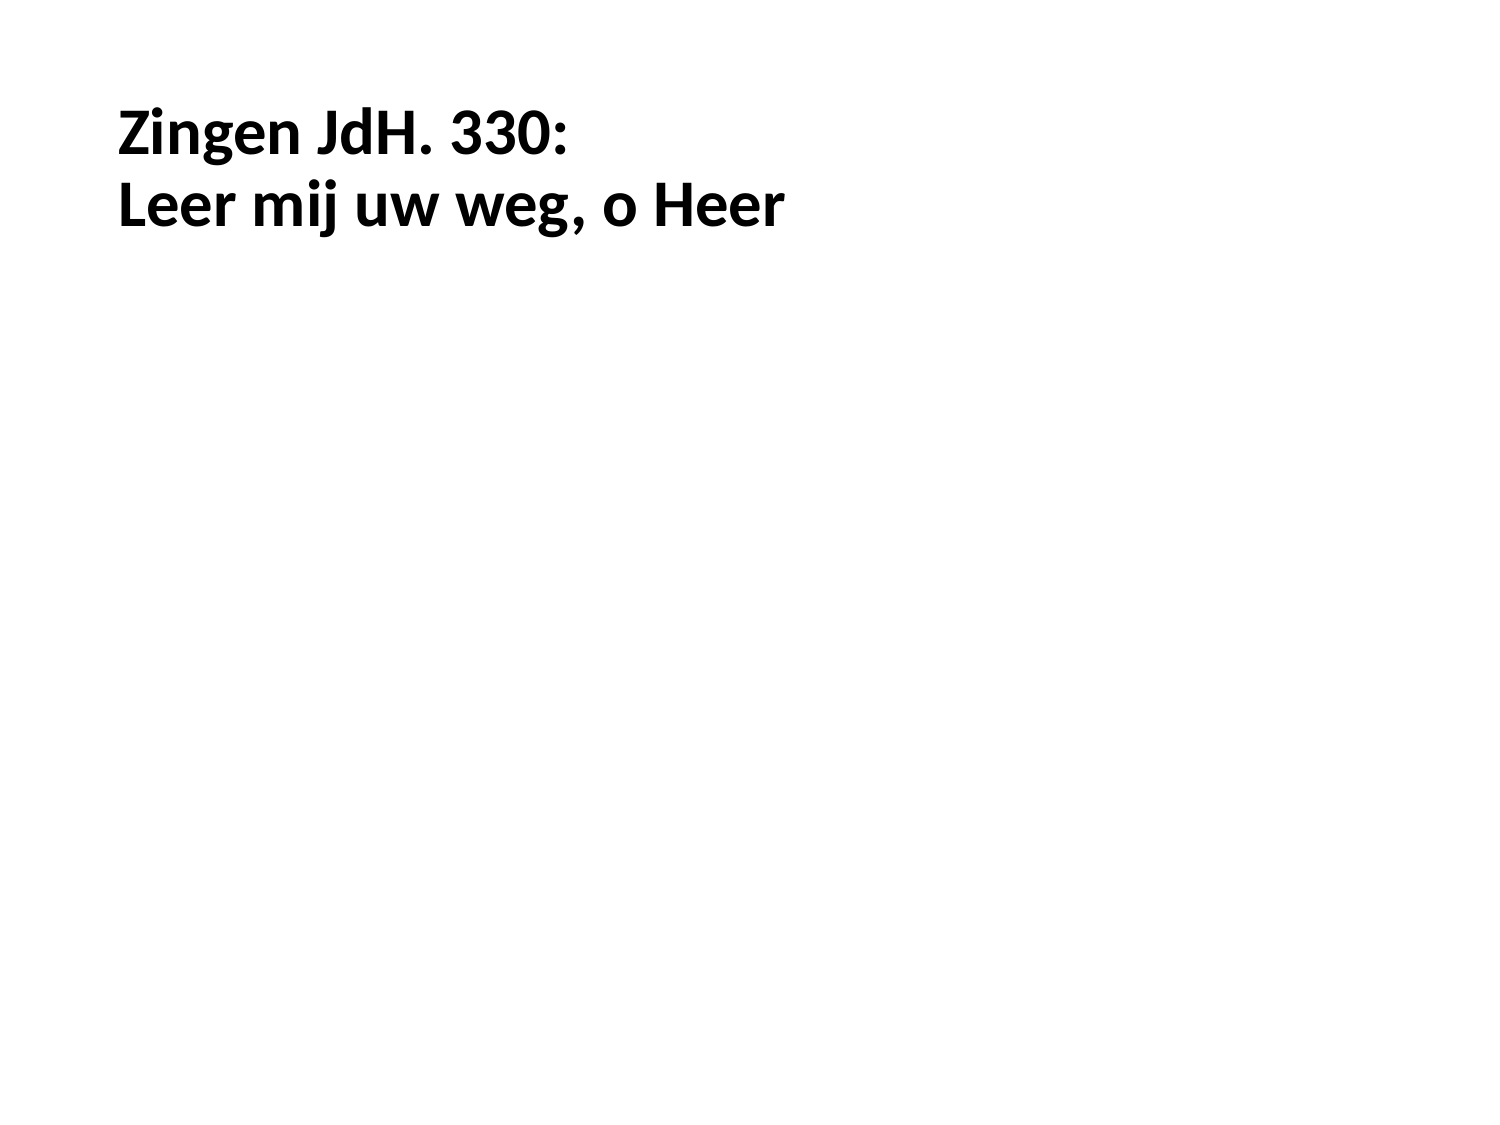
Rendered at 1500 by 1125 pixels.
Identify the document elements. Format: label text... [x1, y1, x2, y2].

title Zingen JdH. 330: Leer mij uw weg, o Heer [103, 59, 1397, 278]
